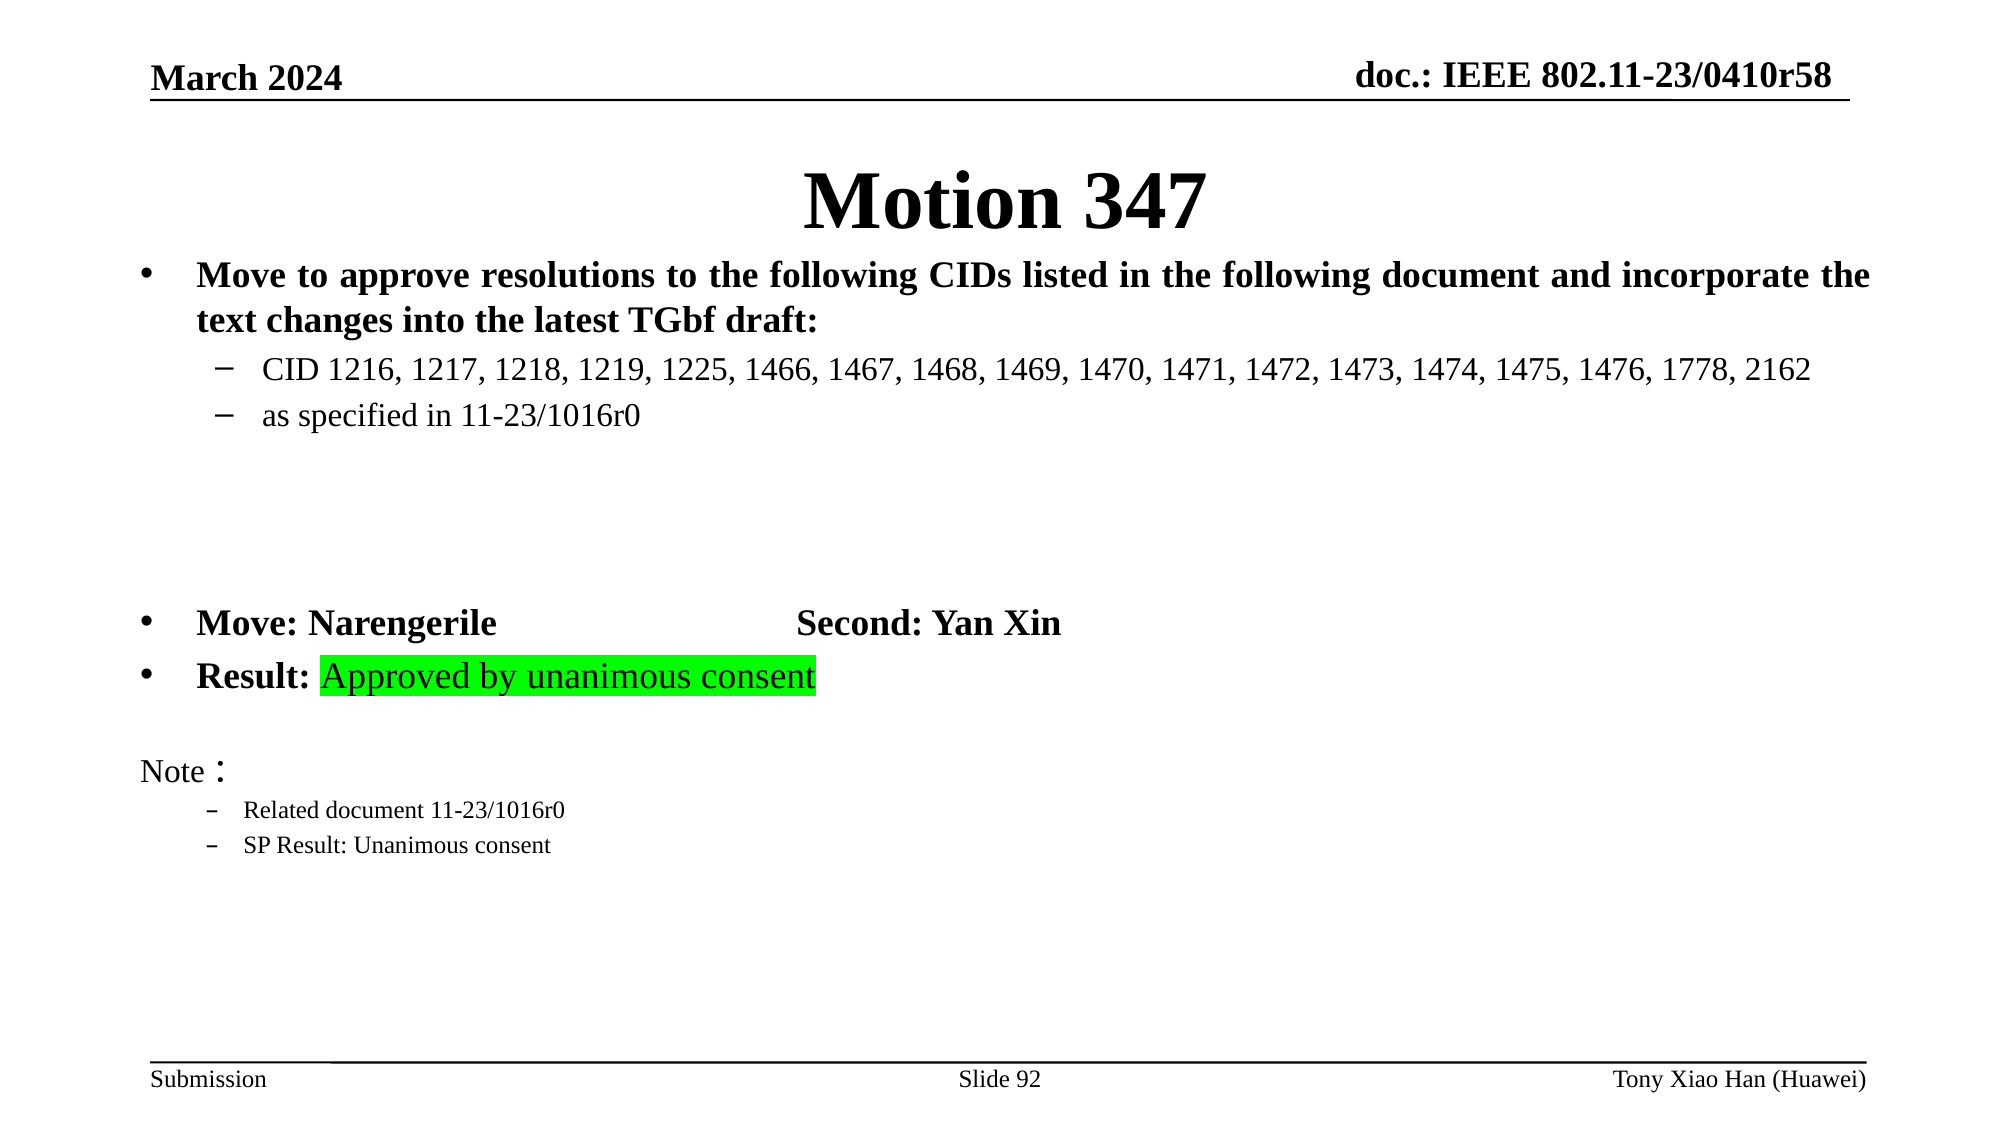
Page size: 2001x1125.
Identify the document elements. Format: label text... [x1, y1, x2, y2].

text_box Motion 347 [368, 137, 1644, 212]
text_box Move to approve resolutions to the following CIDs listed in the following document and incorporate the text changes into the latest TGbf draft: CID 1216, 1217, 1218, 1219, 1225, 1466, 1467, 1468, 1469, 1470, 1471, 1472, 1473, 1474, 1475, 1476, 1778, 2162 as specified in 11-23/1016r0 Move: Narengerile Second: Yan Xin Result: Approved by unanimous consent Note： Related document 11-23/1016r0 SP Result: Unanimous consent [125, 212, 1888, 900]
